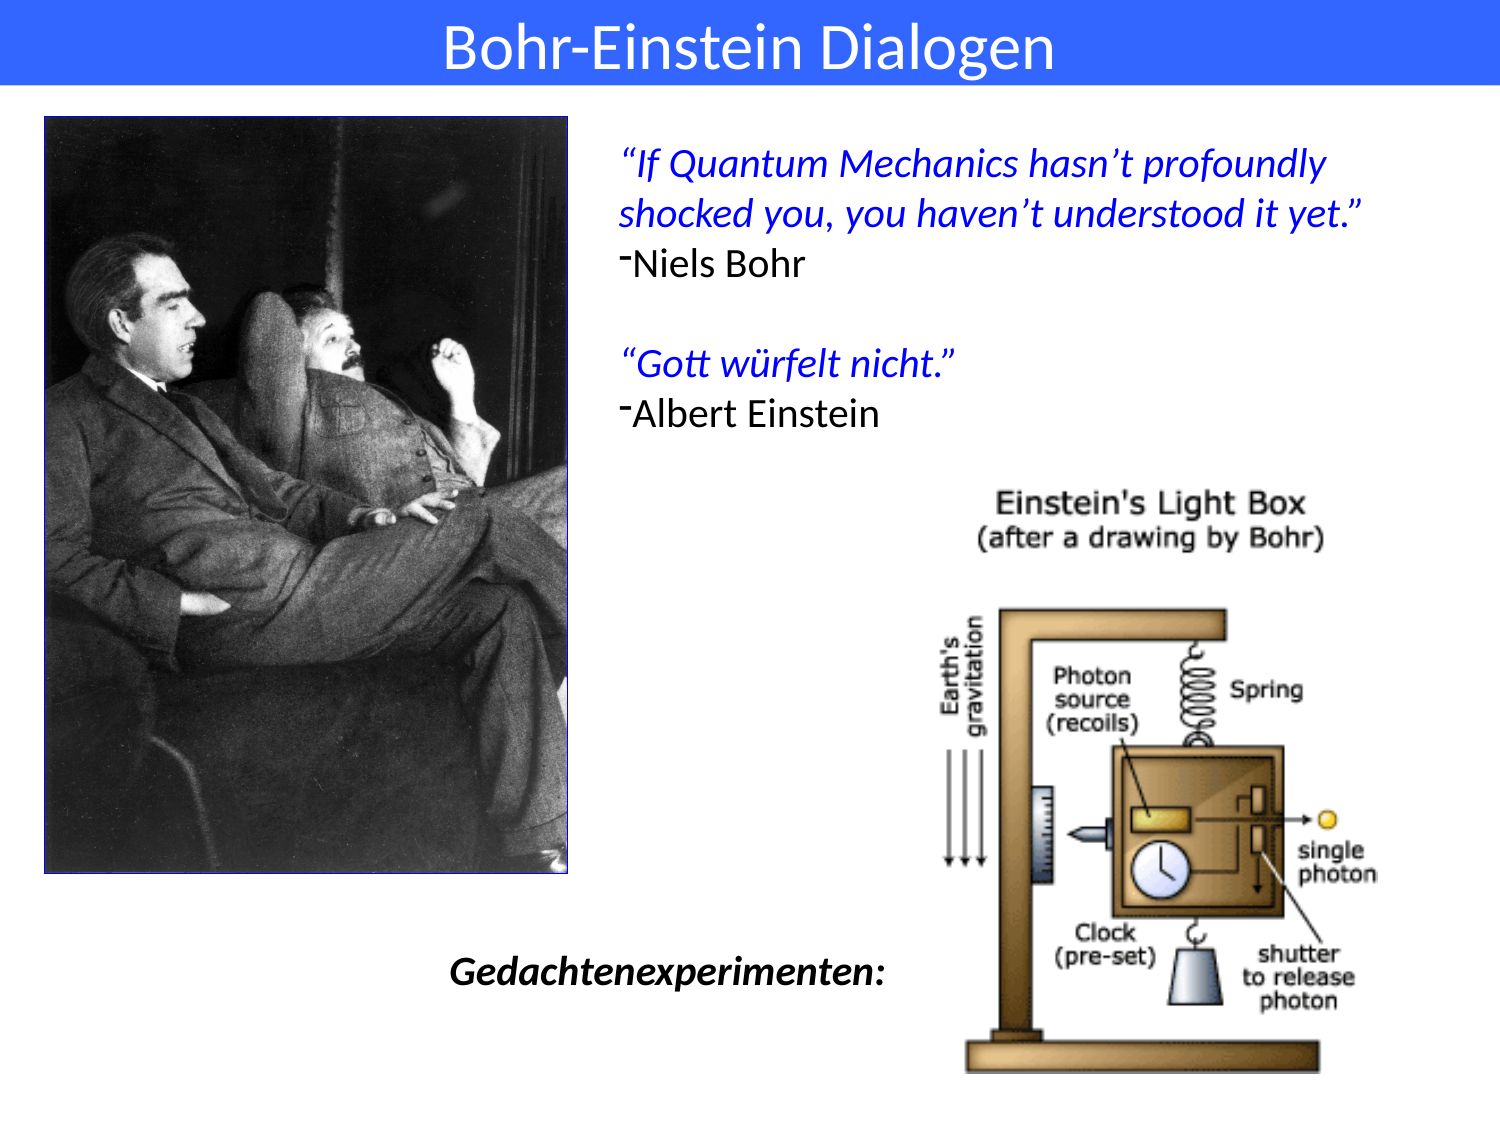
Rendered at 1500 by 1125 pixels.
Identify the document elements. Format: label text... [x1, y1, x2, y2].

title Bohr-Einstein Dialogen [0, 0, 1500, 86]
text_box “If Quantum Mechanics hasn’t profoundly shocked you, you haven’t understood it yet.” Niels Bohr “Gott würfelt nicht.” Albert Einstein [603, 128, 1454, 443]
picture [935, 482, 1378, 1074]
text_box Gedachtenexperimenten: [434, 936, 901, 1002]
picture [44, 115, 569, 874]
